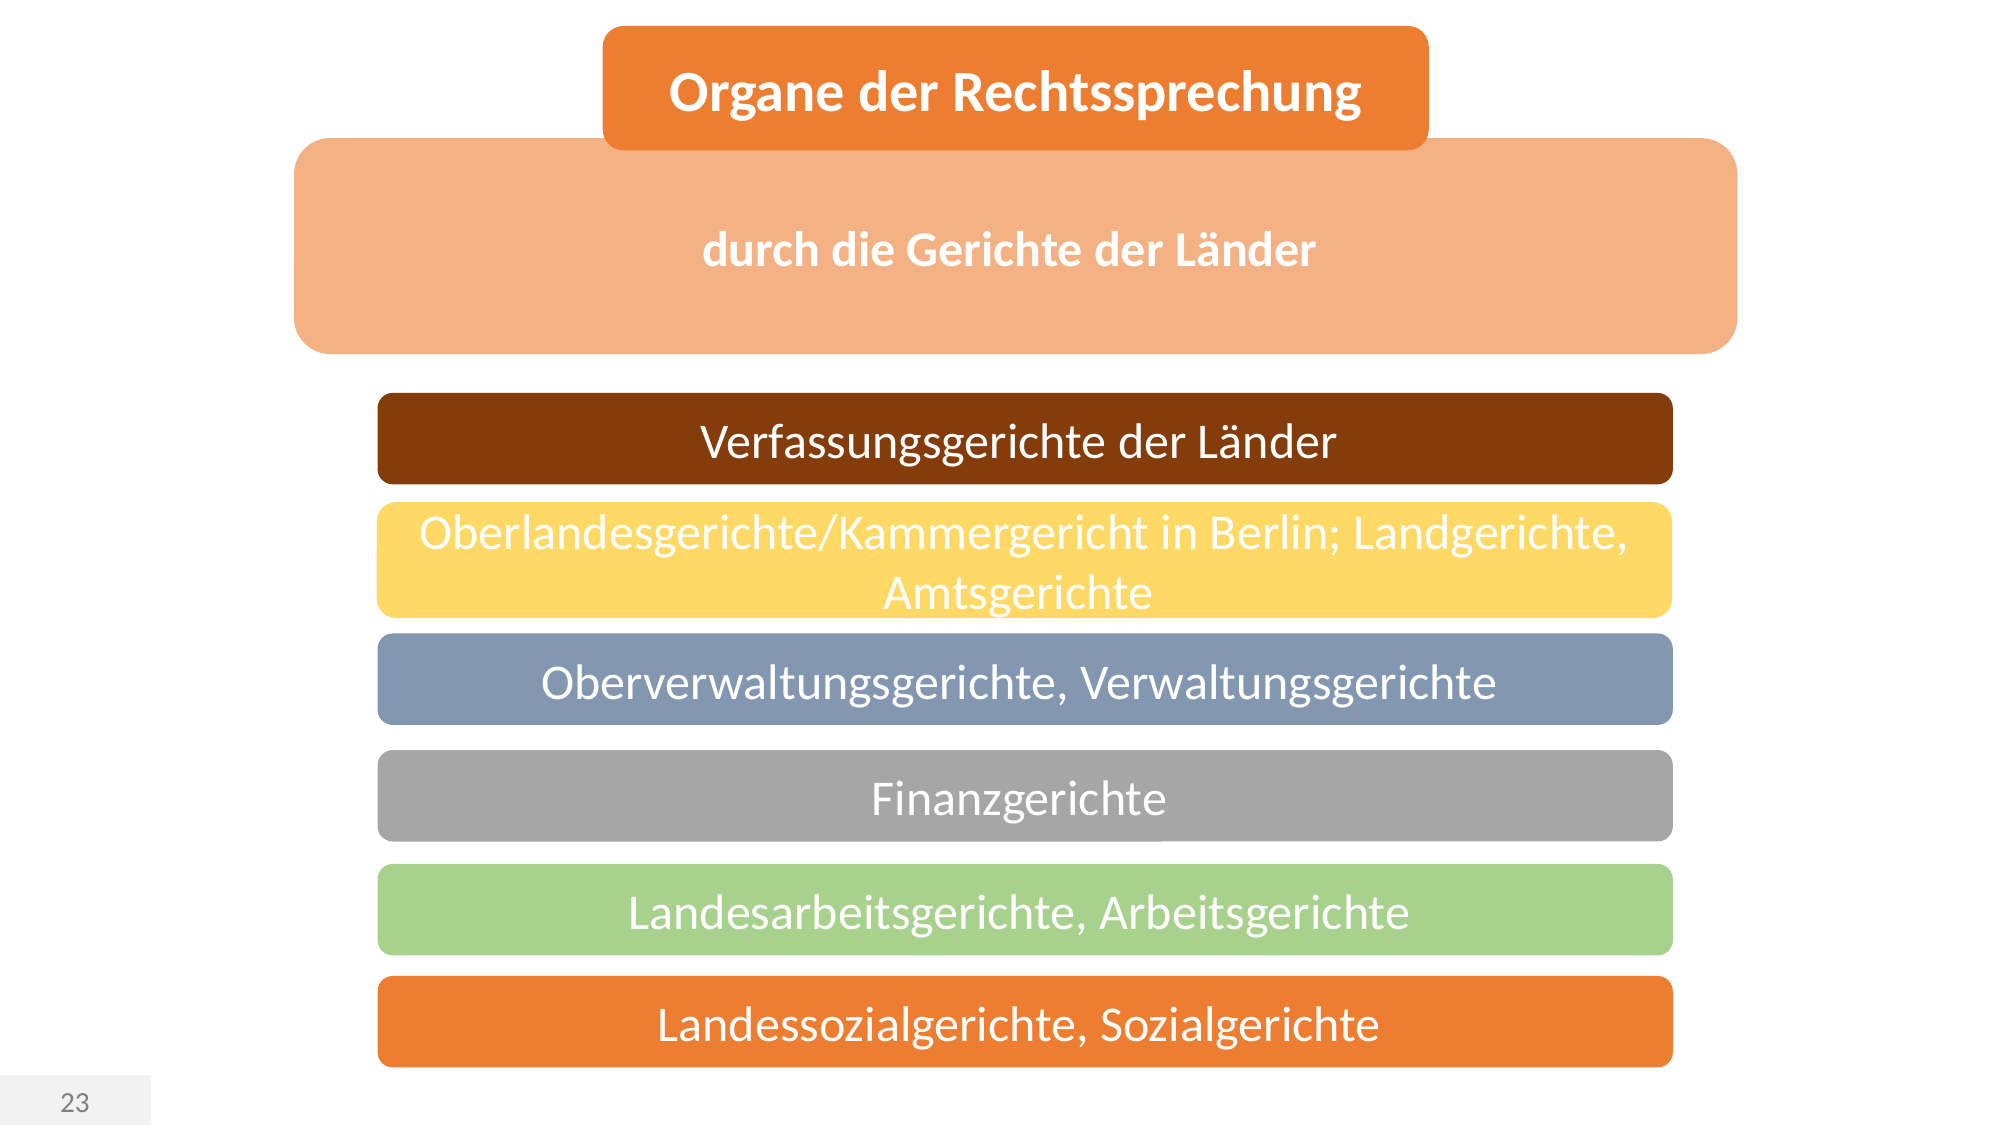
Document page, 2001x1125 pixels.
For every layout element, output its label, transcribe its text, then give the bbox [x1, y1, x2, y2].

text_box Finanzgerichte [376, 748, 1674, 843]
text_box Verfassungsgerichte der Länder [376, 391, 1674, 486]
text_box 23 [0, 1075, 151, 1125]
text_box Landesarbeitsgerichte, Arbeitsgerichte [376, 862, 1674, 957]
text_box Oberlandesgerichte/Kammergericht in Berlin; Landgerichte, Amtsgerichte [375, 500, 1674, 620]
text_box Landessozialgerichte, Sozialgerichte [376, 974, 1674, 1069]
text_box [294, 25, 1738, 354]
text_box Oberverwaltungsgerichte, Verwaltungsgerichte [376, 632, 1674, 726]
